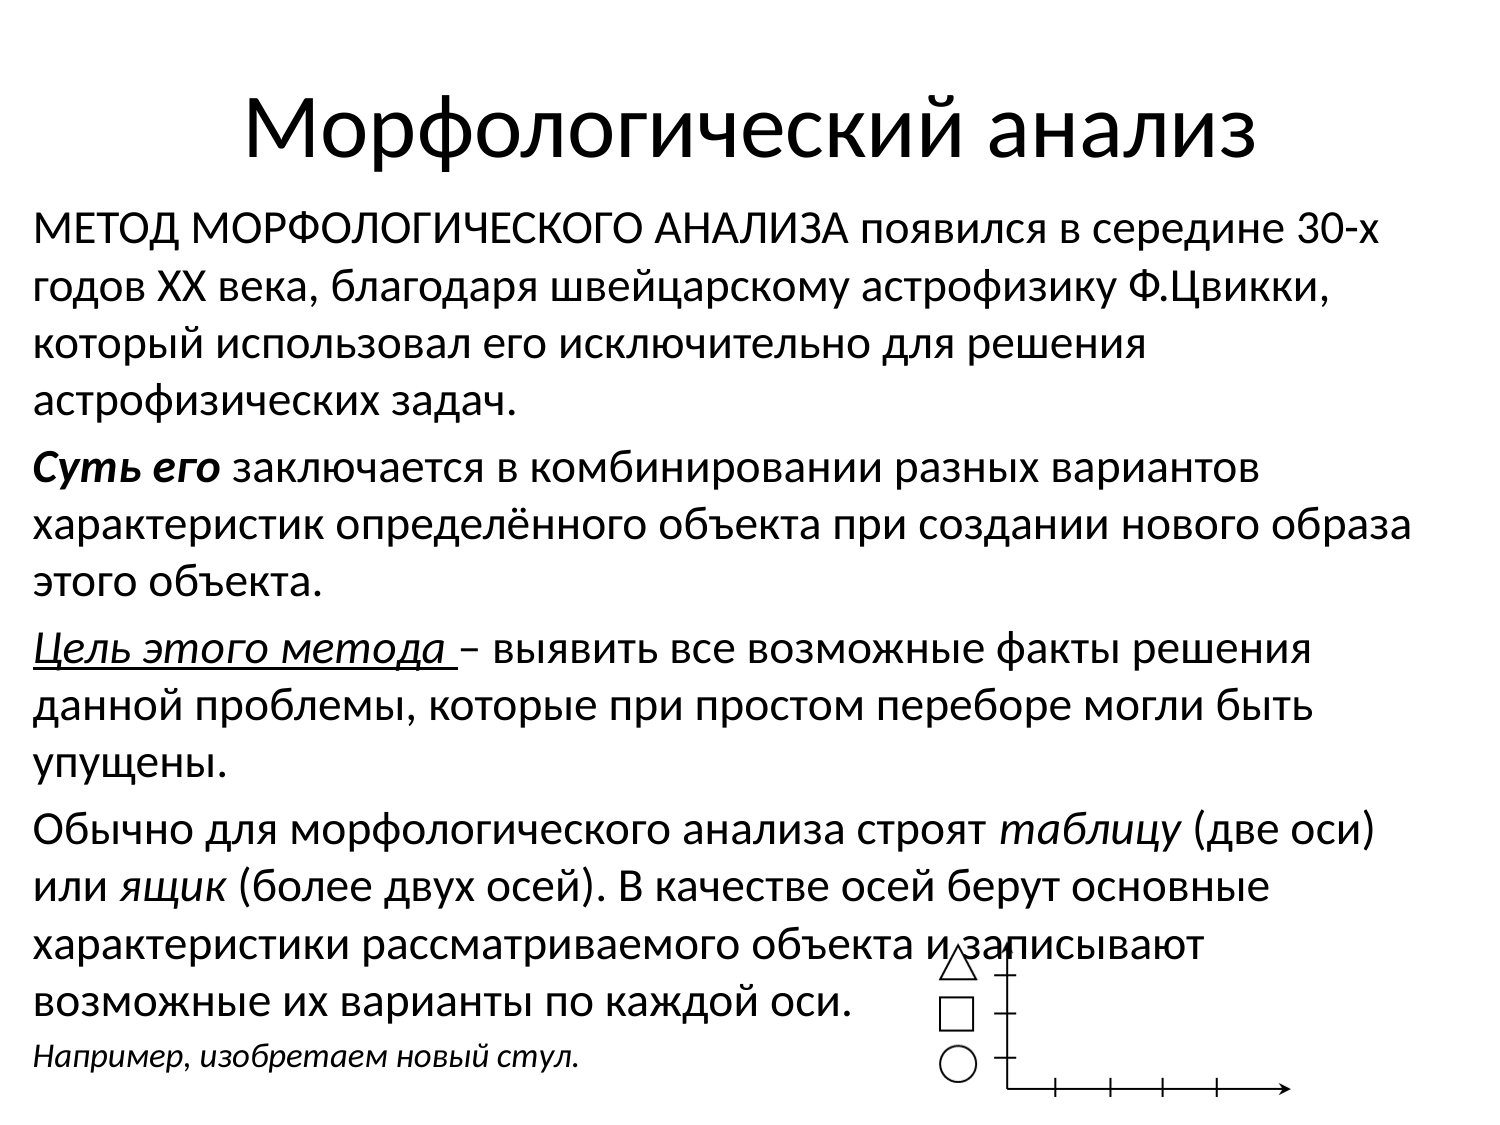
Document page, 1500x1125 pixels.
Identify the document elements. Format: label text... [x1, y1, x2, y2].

picture [938, 928, 1305, 1102]
title Морфологический анализ [76, 45, 1425, 188]
list МЕТОД МОРФОЛОГИЧЕСКОГО АНАЛИЗА появился в середине 30-х годов XX века, благодаря швейцарскому астрофизику Ф.Цвикки, который использовал его исключительно для решения астрофизических задач. Суть его заключается в комбинировании разных вариантов характеристик определённого объекта при создании нового образа этого объекта. Цель этого метода – выявить все возможные факты решения данной проблемы, которые при простом переборе могли быть упущены. Обычно для морфологического анализа строят таблицу (две оси) или ящик (более двух осей). В качестве осей берут основные характеристики рассматриваемого объекта и записывают возможные их варианты по каждой оси. Например, изобретаем новый стул. [17, 188, 1471, 1087]
